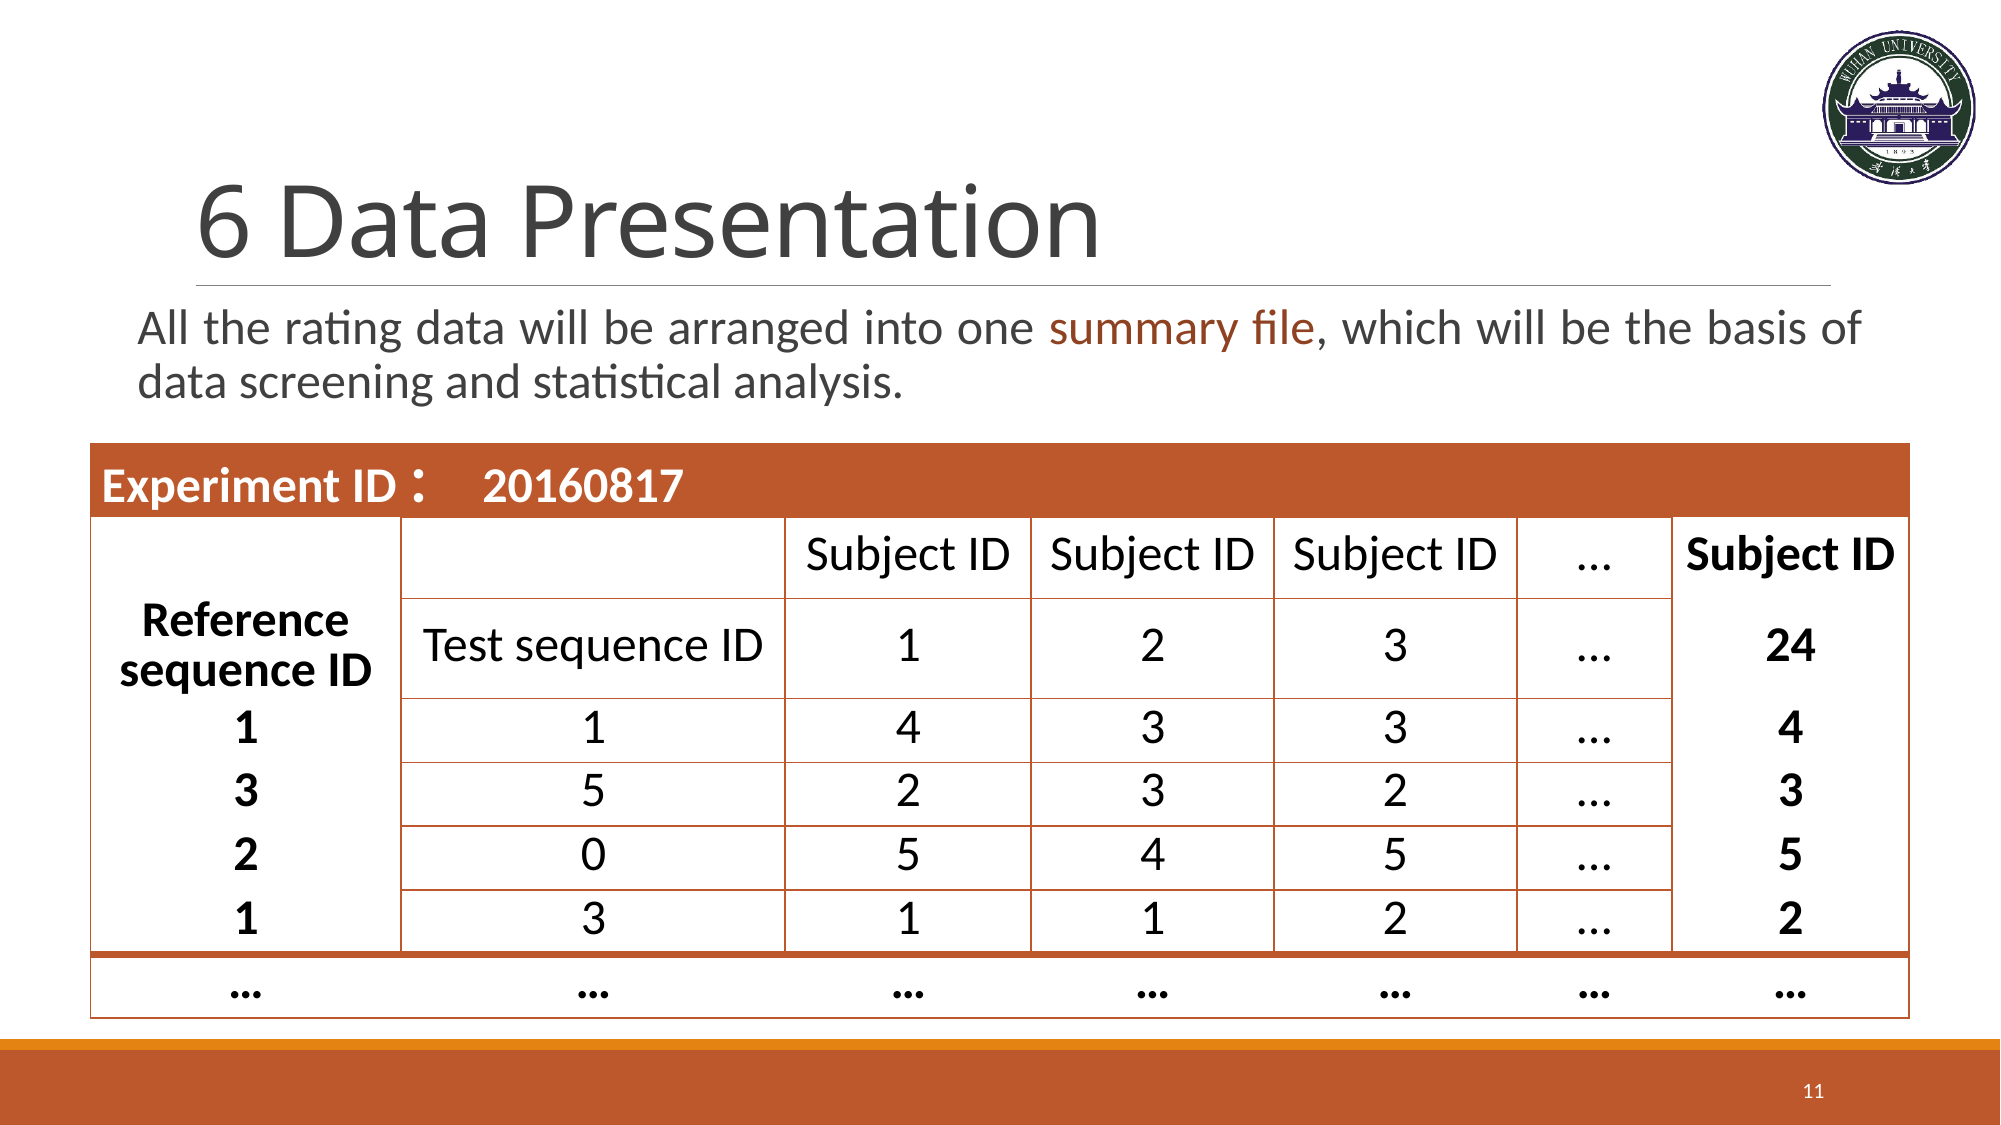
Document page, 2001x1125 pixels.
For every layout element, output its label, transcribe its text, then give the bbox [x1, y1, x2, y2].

picture [1822, 30, 1976, 185]
table_cell Subject ID [1032, 518, 1273, 598]
table_cell … [1517, 958, 1672, 1017]
table_cell [91, 517, 400, 598]
table_cell 2 [1275, 891, 1516, 951]
table_cell Subject ID [1673, 517, 1908, 598]
table_cell 24 [1673, 598, 1908, 699]
table_cell 3 [1032, 763, 1273, 825]
table_cell 3 [1673, 762, 1908, 826]
table_cell 1 [91, 890, 400, 951]
table_cell … [1031, 958, 1274, 1017]
table_cell … [785, 958, 1031, 1017]
table_cell [402, 518, 784, 598]
table_cell 3 [1275, 699, 1516, 762]
table_cell … [1518, 891, 1671, 951]
table_cell Test sequence ID [402, 599, 784, 698]
list All the rating data will be arranged into one summary file, which will be the basis of data screening and statistical analysis. [137, 293, 1863, 443]
table_cell … [1672, 958, 1908, 1017]
table_cell … [1518, 827, 1671, 889]
table_cell 3 [402, 891, 784, 951]
slide_number 11 [1624, 1059, 1840, 1120]
table_cell 1 [402, 699, 784, 762]
table_cell 1 [786, 891, 1030, 951]
table_cell 4 [1032, 827, 1273, 889]
table_cell 3 [1275, 599, 1516, 698]
table_cell 4 [1673, 699, 1908, 762]
table_cell 5 [1275, 827, 1516, 889]
title 6 Data Presentation [180, 47, 1830, 285]
table_cell … [401, 958, 785, 1017]
table_cell 5 [1673, 826, 1908, 890]
table_cell 3 [1032, 699, 1273, 762]
table_cell 5 [786, 827, 1030, 889]
table_cell 4 [786, 699, 1030, 762]
table_cell Reference sequence ID [91, 598, 400, 699]
table_cell 1 [1032, 891, 1273, 951]
table_header Experiment ID： 20160817 [91, 445, 1908, 517]
table_cell … [1518, 518, 1671, 598]
table_cell 2 [1275, 763, 1516, 825]
table_cell … [1518, 699, 1671, 762]
table_cell 0 [402, 827, 784, 889]
table_cell Subject ID [1275, 518, 1516, 598]
table_cell 2 [1032, 599, 1273, 698]
table_cell Subject ID [786, 518, 1030, 598]
table_cell 2 [1673, 890, 1908, 951]
table_cell … [91, 958, 401, 1017]
table_cell … [1518, 763, 1671, 825]
table_cell 1 [91, 699, 400, 762]
table_cell … [1518, 599, 1671, 698]
table_cell 2 [91, 826, 400, 890]
table_cell … [1274, 958, 1517, 1017]
table_cell 3 [91, 762, 400, 826]
table_cell 1 [786, 599, 1030, 698]
table_cell 5 [402, 763, 784, 825]
table_cell 2 [786, 763, 1030, 825]
